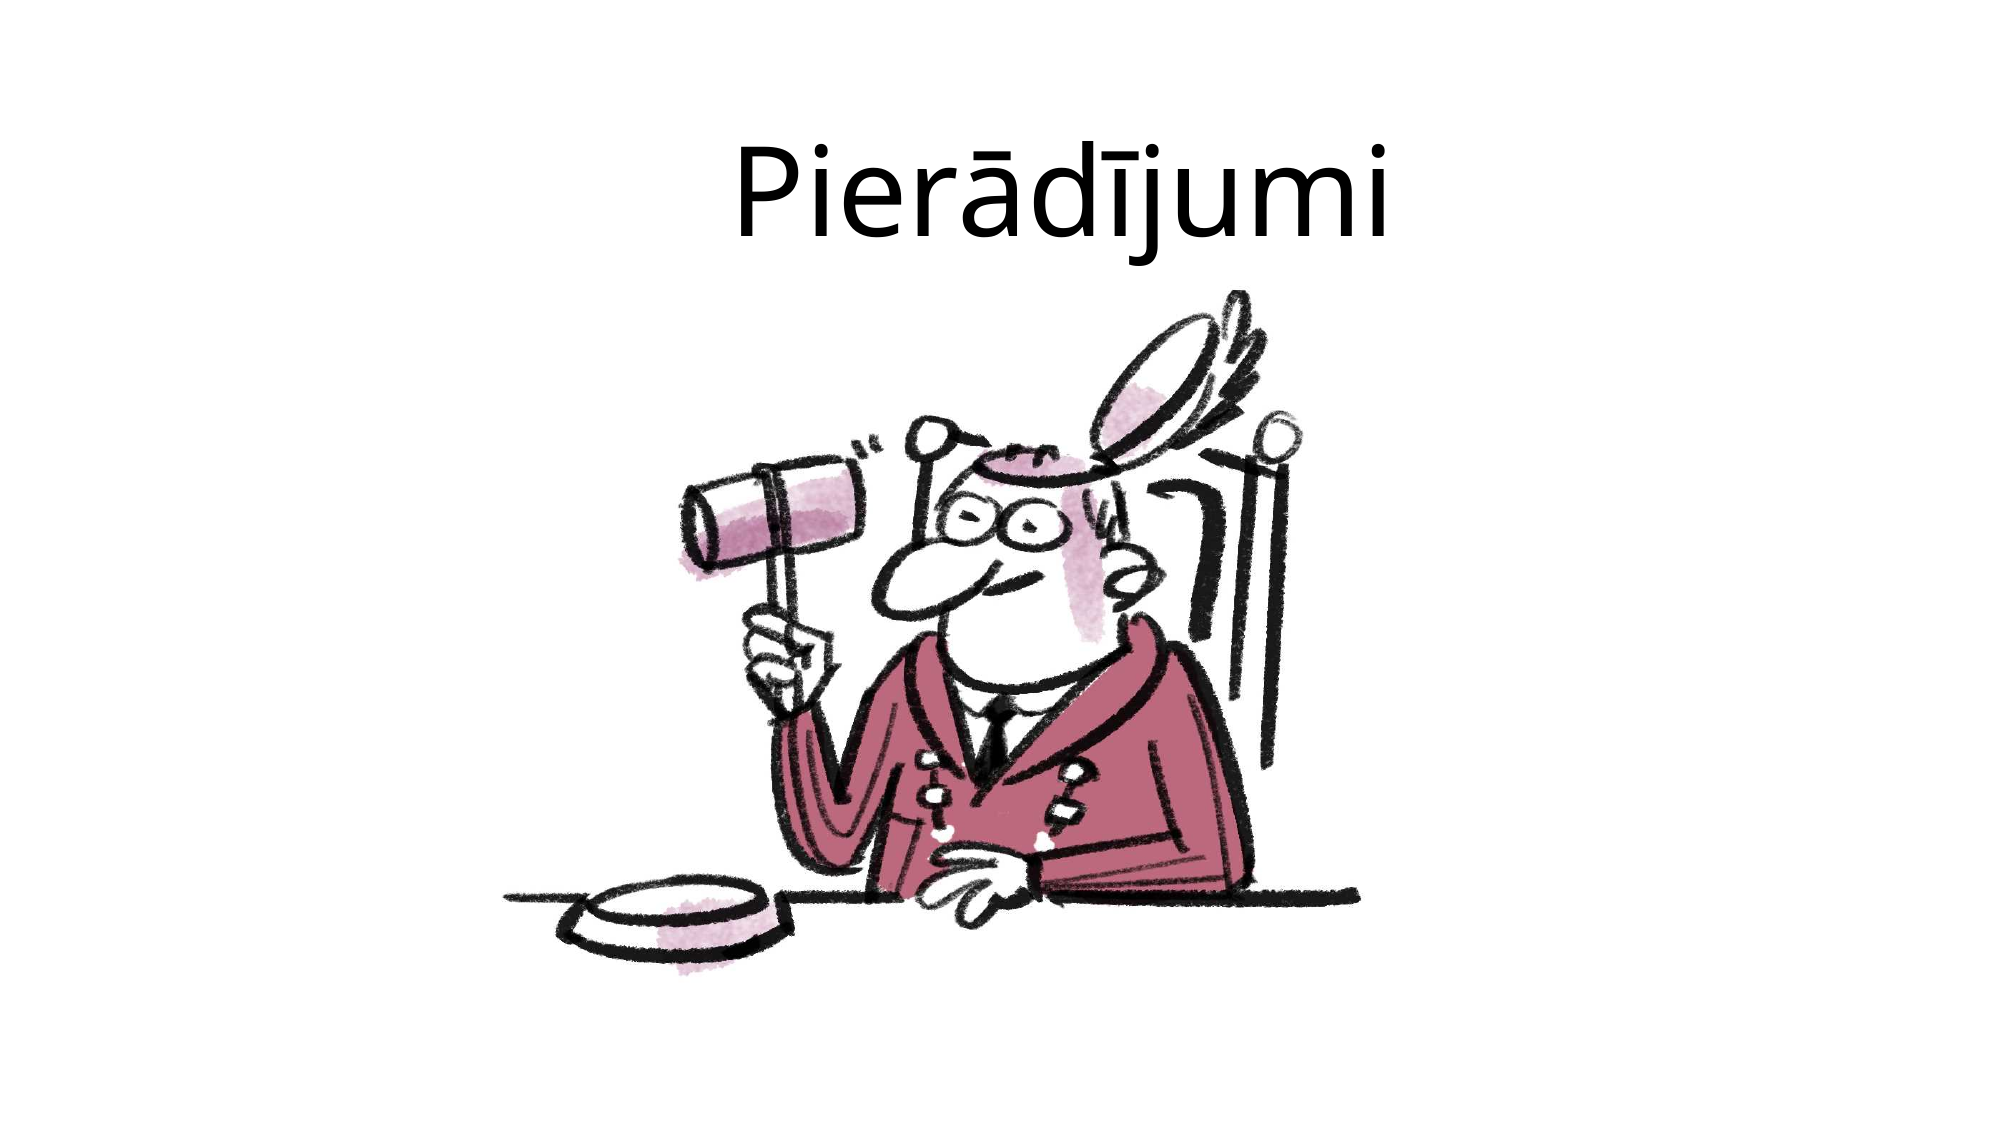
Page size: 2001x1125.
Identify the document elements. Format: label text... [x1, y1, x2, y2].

picture [438, 251, 1416, 1032]
text_box Pierādījumi [714, 0, 2000, 392]
